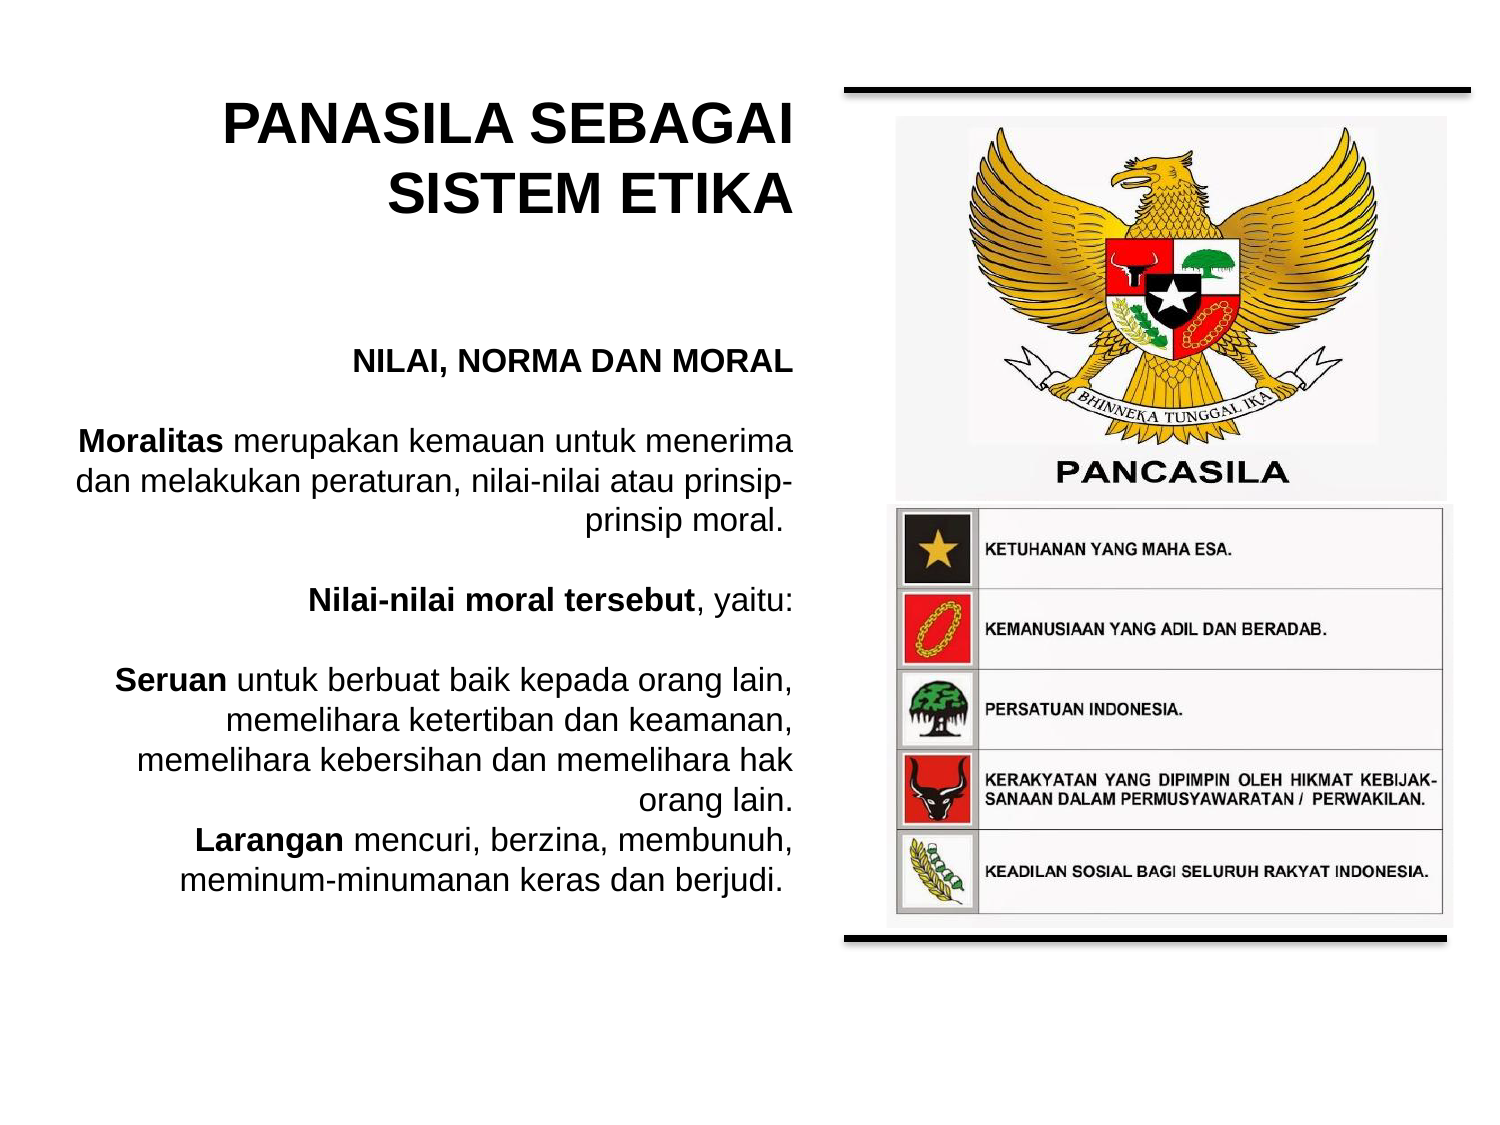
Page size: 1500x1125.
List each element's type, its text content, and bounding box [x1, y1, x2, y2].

picture [895, 116, 1448, 501]
text_box NILAI, NORMA DAN MORAL Moralitas merupakan kemauan untuk menerima dan melakukan peraturan, nilai-nilai atau prinsip-prinsip moral. Nilai-nilai moral tersebut, yaitu: Seruan untuk berbuat baik kepada orang lain, memelihara ketertiban dan keamanan, memelihara kebersihan dan memelihara hak orang lain. Larangan mencuri, berzina, membunuh, meminum-minumanan keras dan berjudi. [29, 362, 809, 835]
text_box PANASILA SEBAGAI SISTEM ETIKA [64, 78, 809, 233]
picture [886, 503, 1454, 928]
